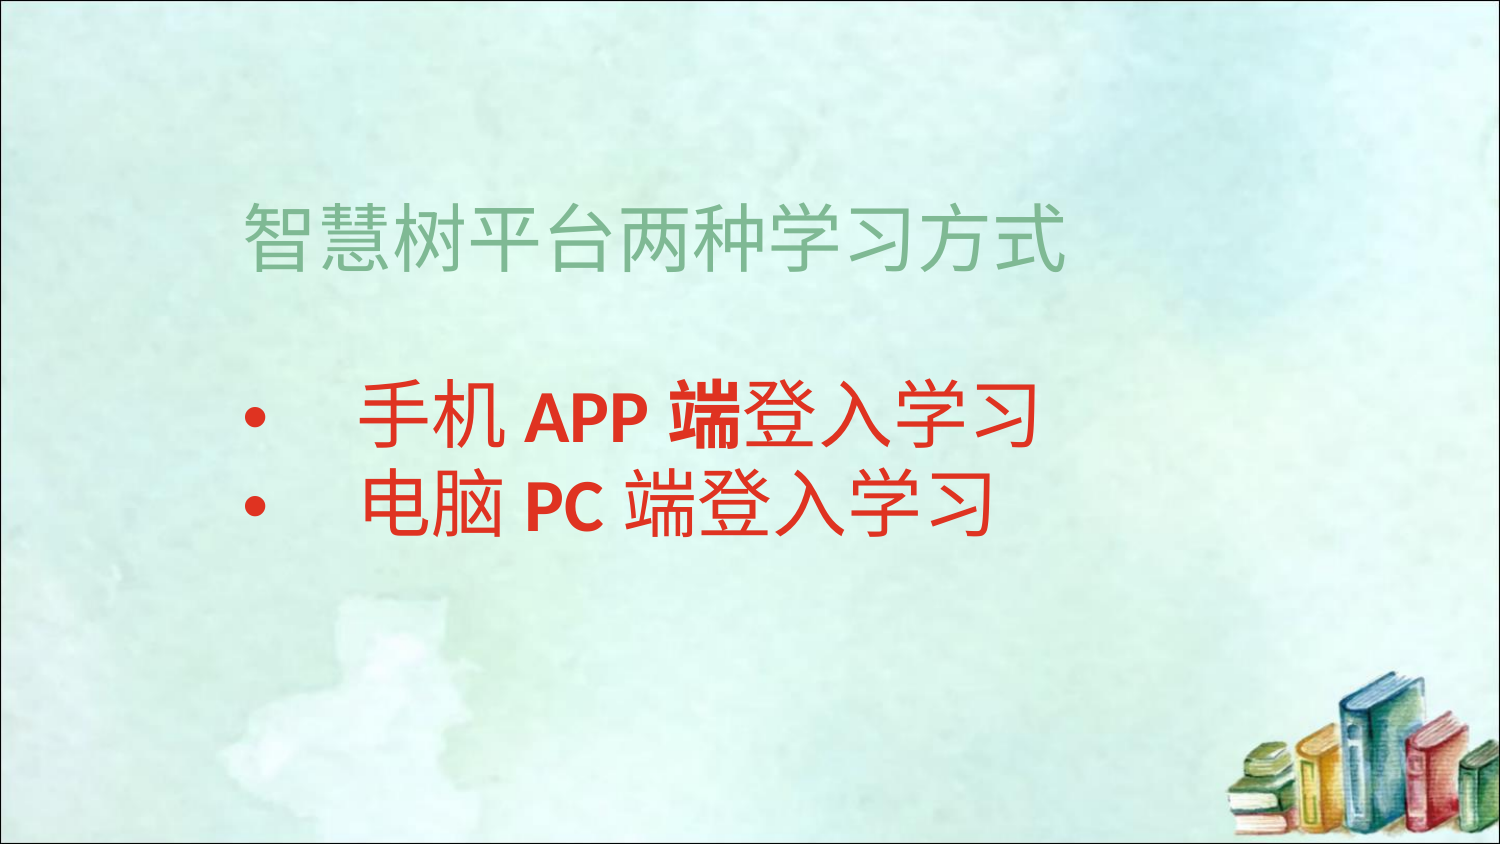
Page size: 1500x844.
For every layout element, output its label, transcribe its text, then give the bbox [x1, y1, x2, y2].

text_box [0, 0, 1500, 844]
text_box 智慧树平台两种学习方式 [242, 203, 1301, 282]
text_box • 手机APP端登入学习 • 电脑PC端登入学习 [242, 379, 1055, 547]
